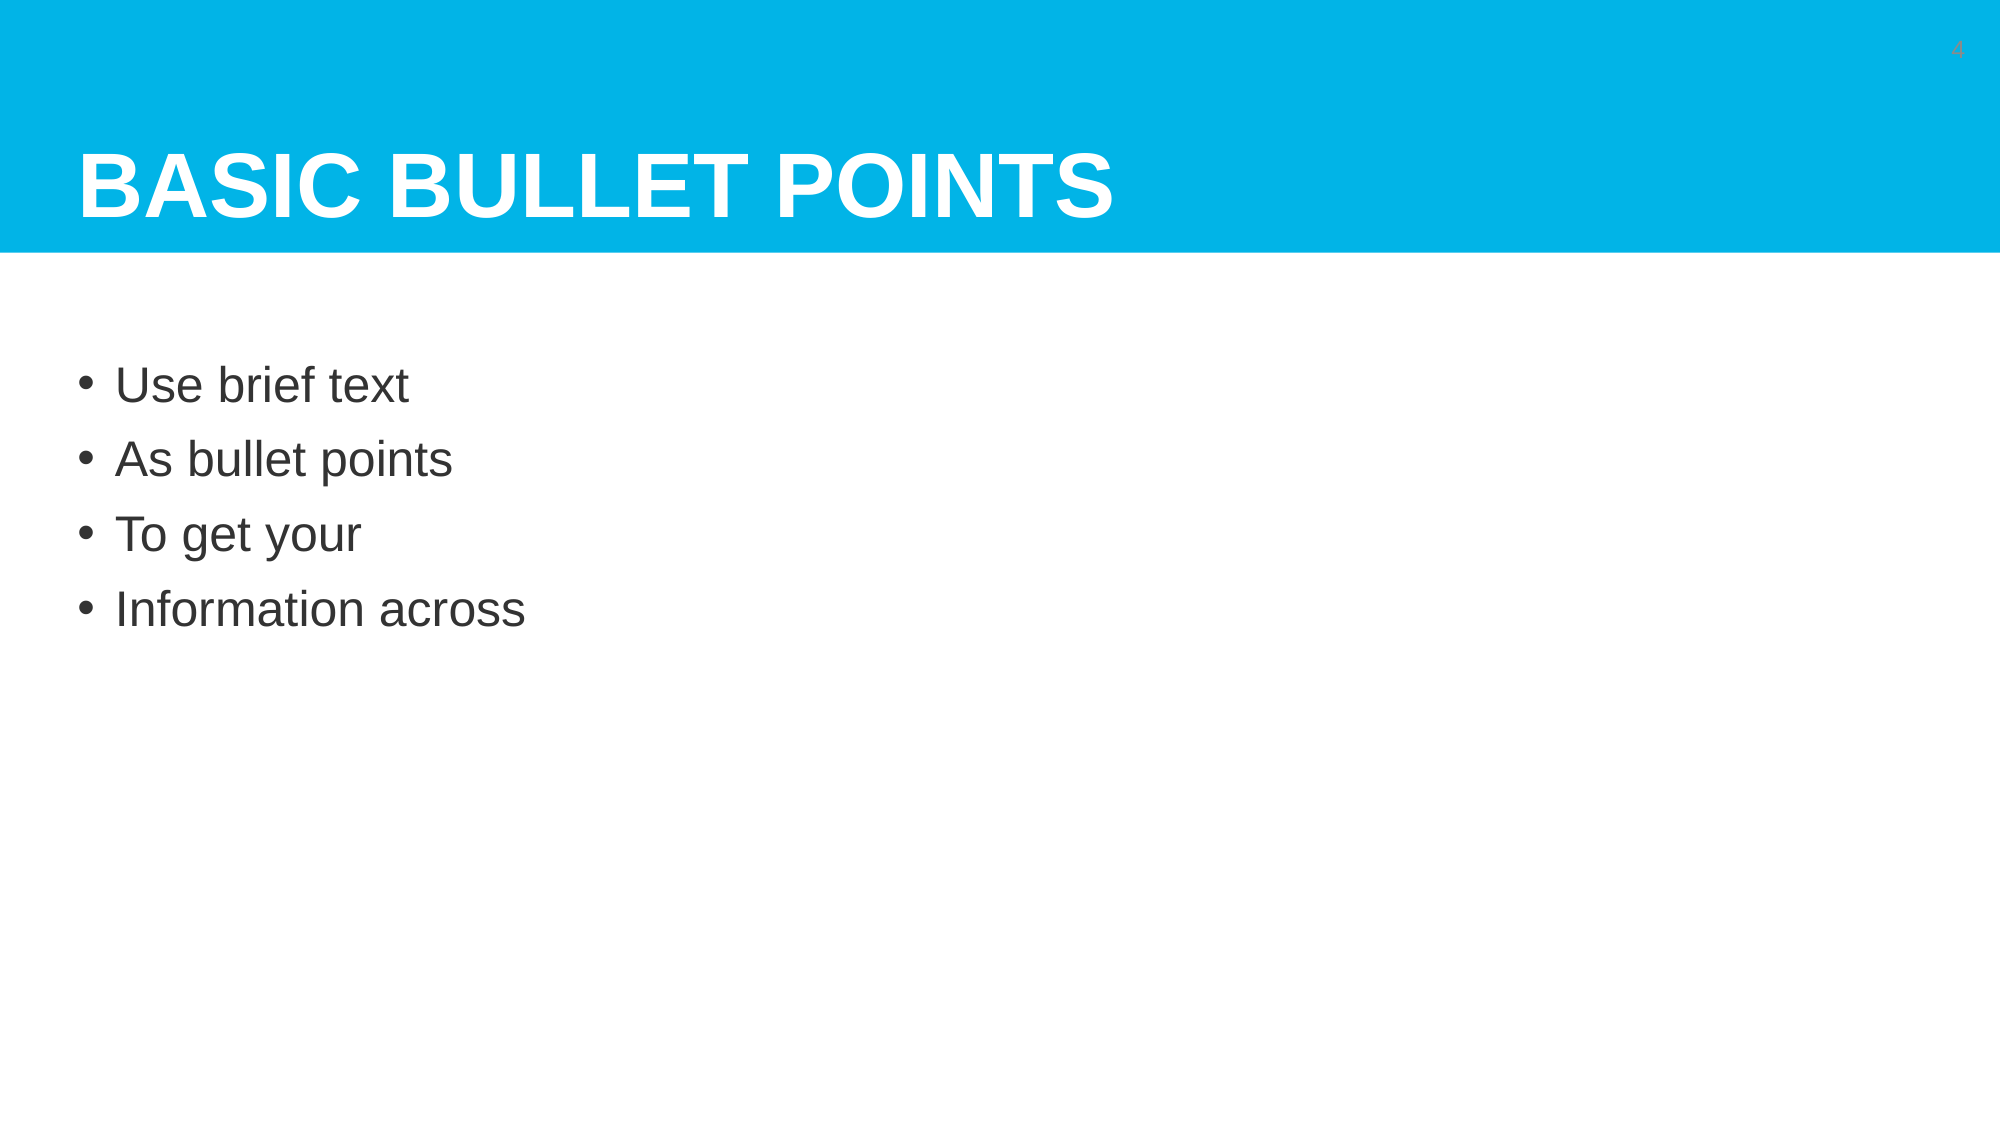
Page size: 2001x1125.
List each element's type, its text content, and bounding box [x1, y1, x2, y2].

slide_number 4 [1911, 18, 1981, 79]
title BASIC BULLET POINTS [62, 0, 1950, 253]
list Use brief text As bullet points To get your Information across [62, 351, 1950, 1014]
